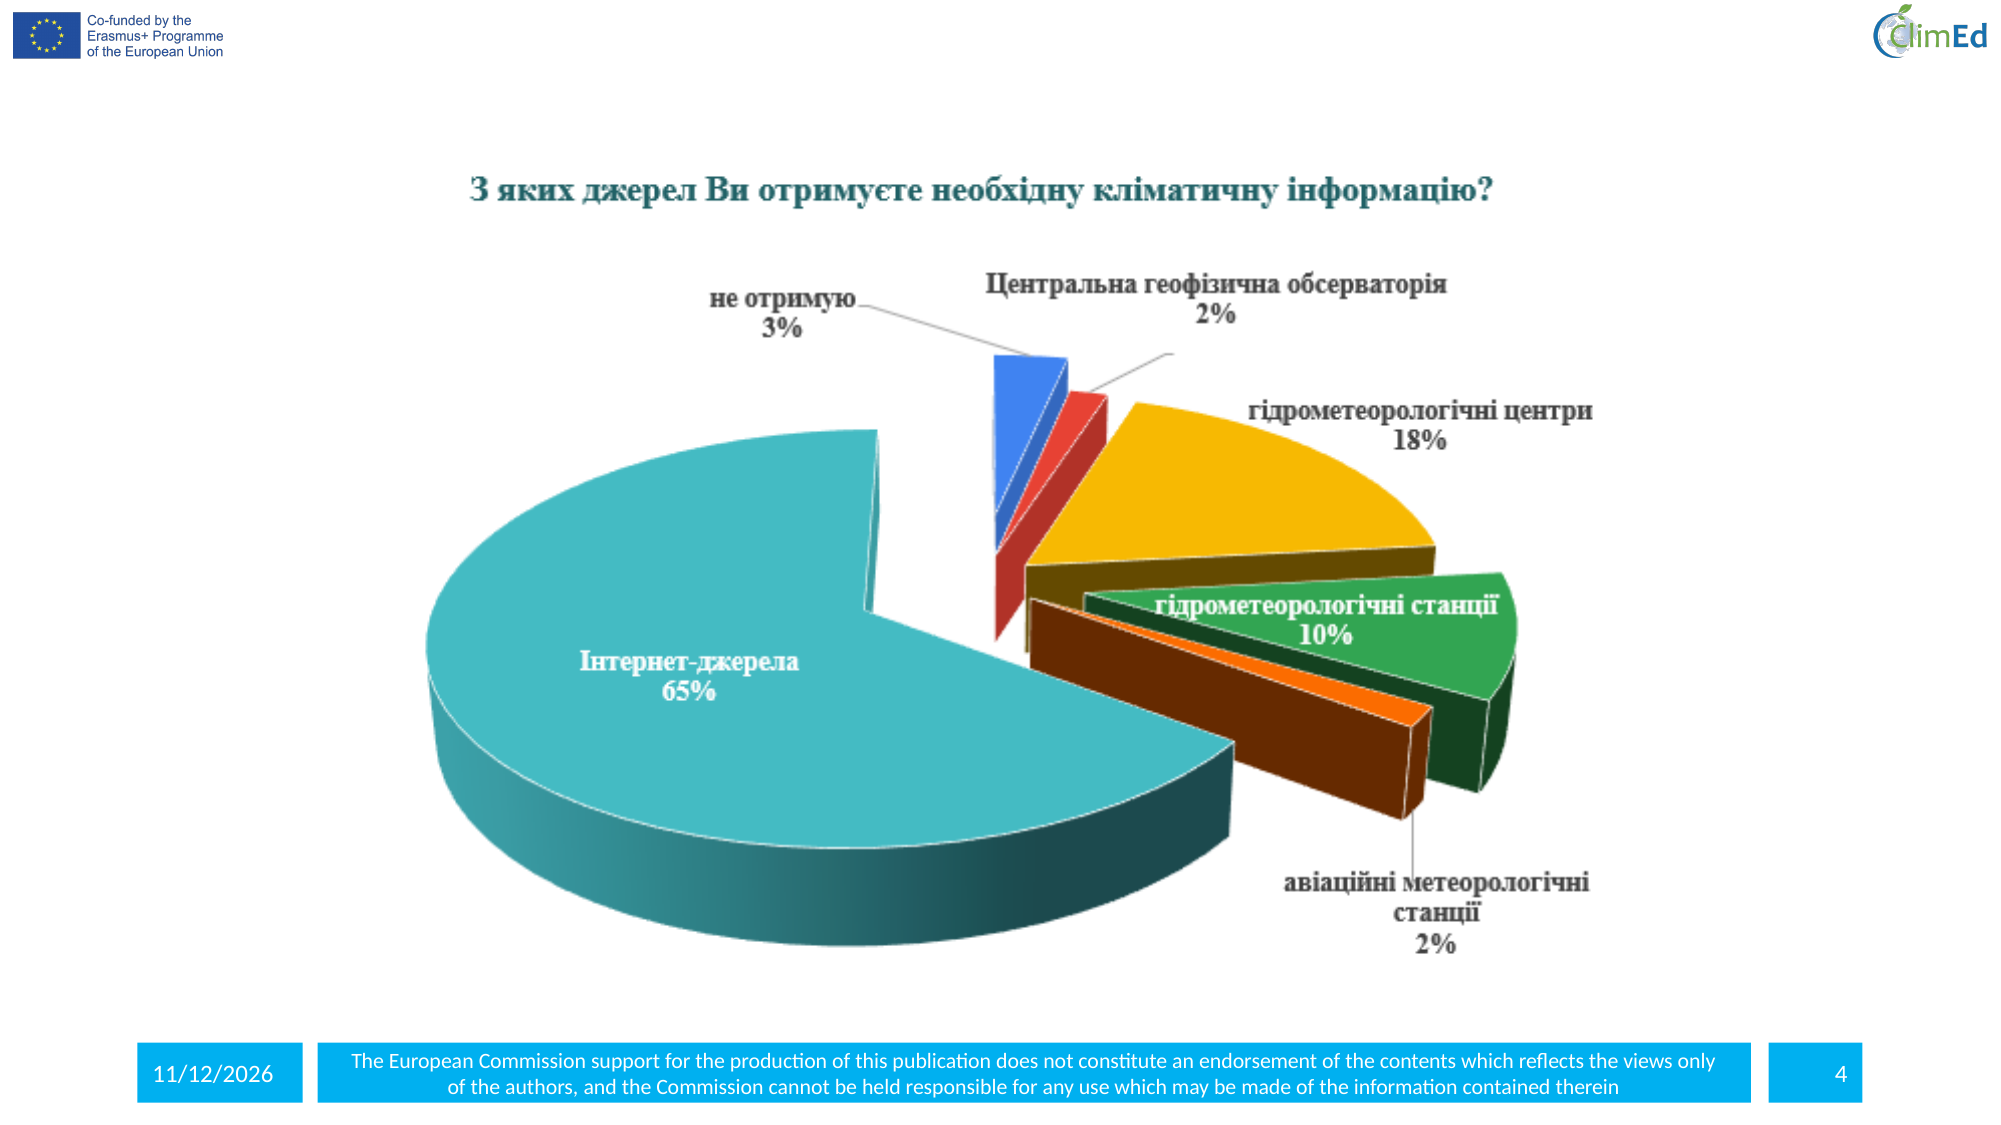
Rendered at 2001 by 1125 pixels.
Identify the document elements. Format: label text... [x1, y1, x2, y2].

picture [1873, 4, 1987, 58]
slide_number 4 [1768, 1042, 1863, 1103]
picture [422, 167, 1605, 976]
footer The European Commission support for the production of this publication does not constitute an endorsement of the contents which reflects the views only of the authors, and the Commission cannot be held responsible for any use which may be made of the information contained therein [317, 1042, 1751, 1103]
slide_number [137, 1042, 303, 1103]
picture [13, 12, 223, 59]
